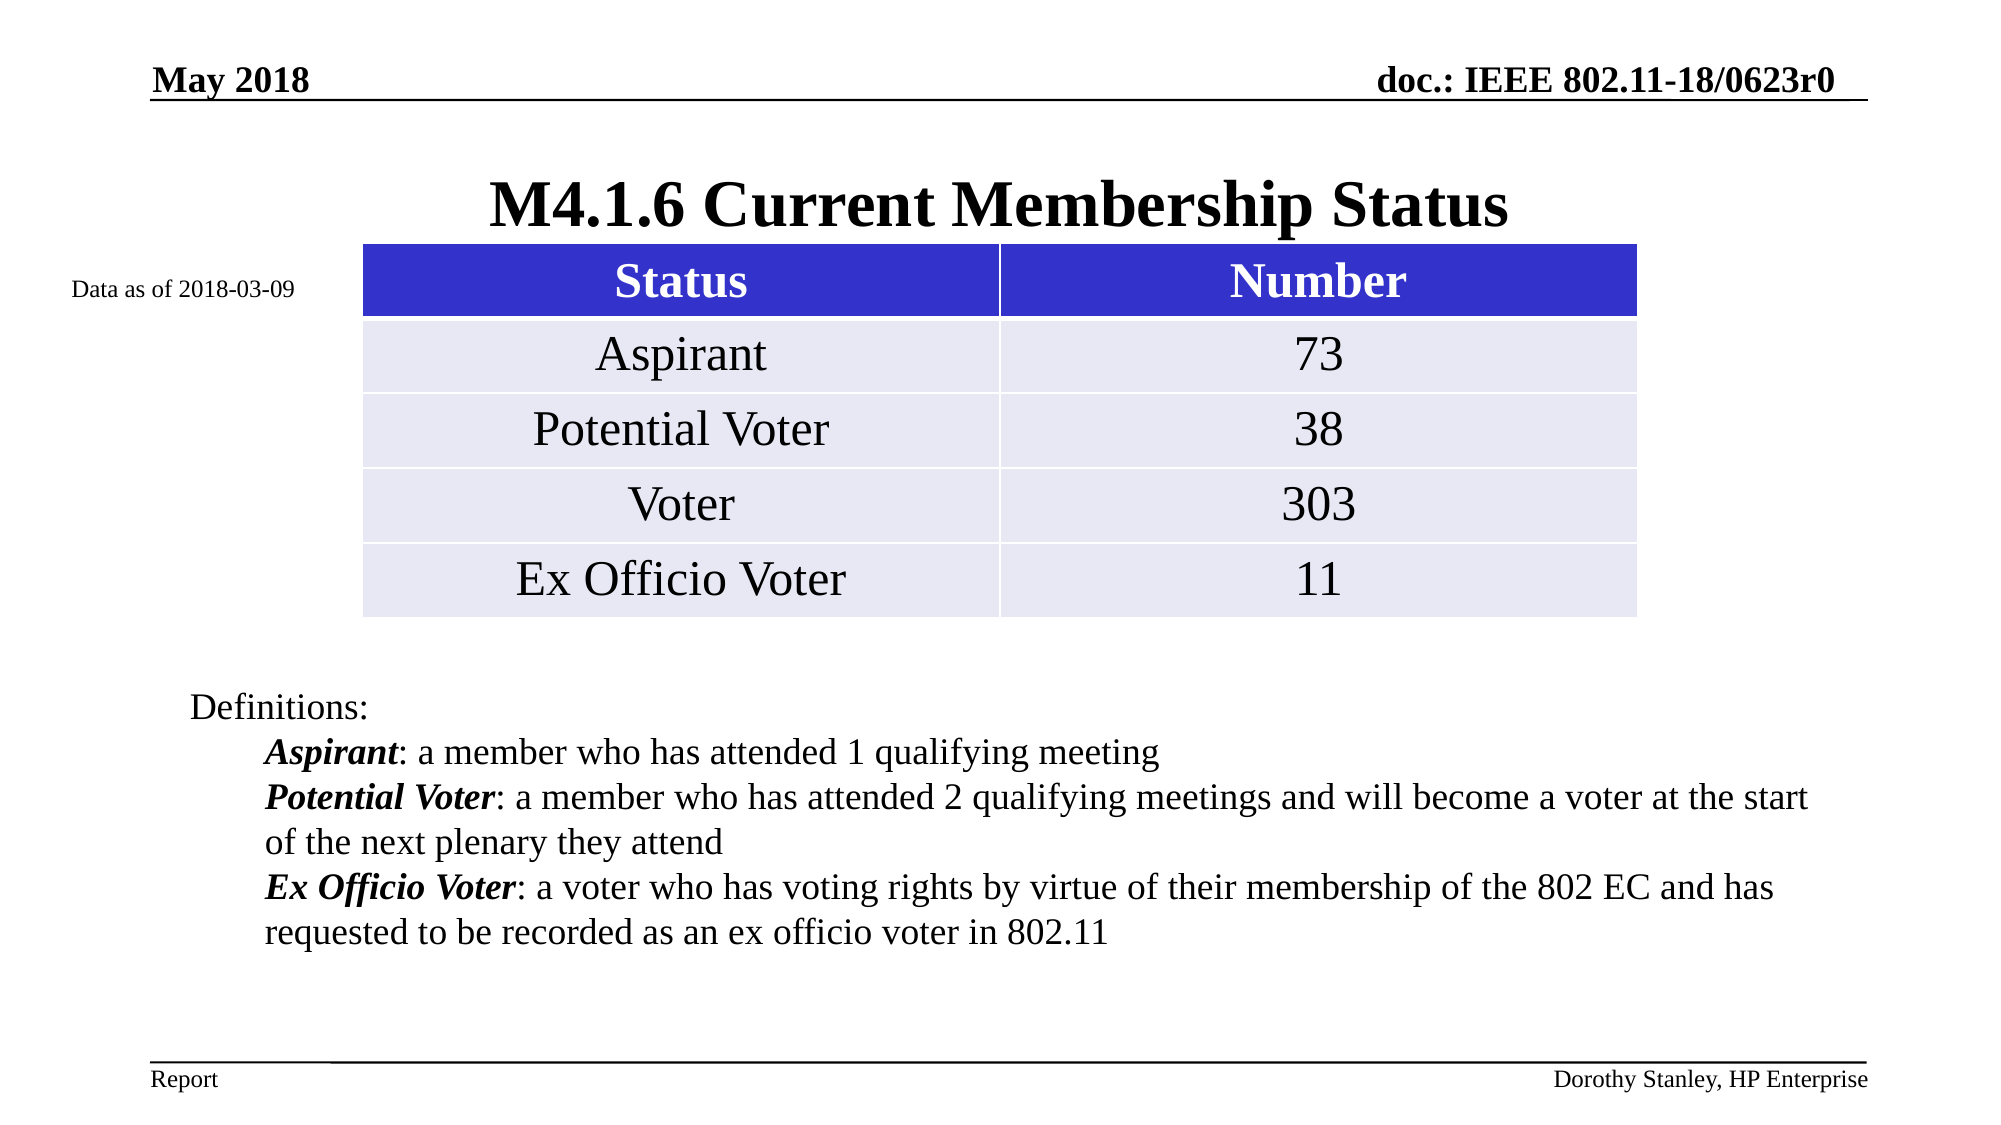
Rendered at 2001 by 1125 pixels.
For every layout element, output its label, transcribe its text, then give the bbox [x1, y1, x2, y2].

table_cell Aspirant [363, 321, 999, 392]
footer Dorothy Stanley, HP Enterprise [1512, 1061, 1869, 1093]
title M4.1.6 Current Membership Status [150, 112, 1850, 288]
table_cell 38 [1001, 394, 1637, 467]
text_box Definitions: Aspirant: a member who has attended 1 qualifying meeting Potential Voter: a member who has attended 2 qualifying meetings and will become a voter at the start of the next plenary they attend Ex Officio Voter: a voter who has voting rights by virtue of their membership of the 802 EC and has requested to be recorded as an ex officio voter in 802.11 [174, 674, 1850, 960]
table_cell Ex Officio Voter [363, 544, 999, 617]
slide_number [152, 54, 406, 101]
table_header Number [1001, 244, 1637, 316]
text_box Data as of 2018-03-09 [56, 264, 362, 310]
table_header Status [363, 244, 999, 316]
table_cell 303 [1001, 469, 1637, 542]
table_cell 11 [1001, 544, 1637, 617]
table_cell 73 [1001, 321, 1637, 392]
table_cell Potential Voter [363, 394, 999, 467]
table_cell Voter [363, 469, 999, 542]
